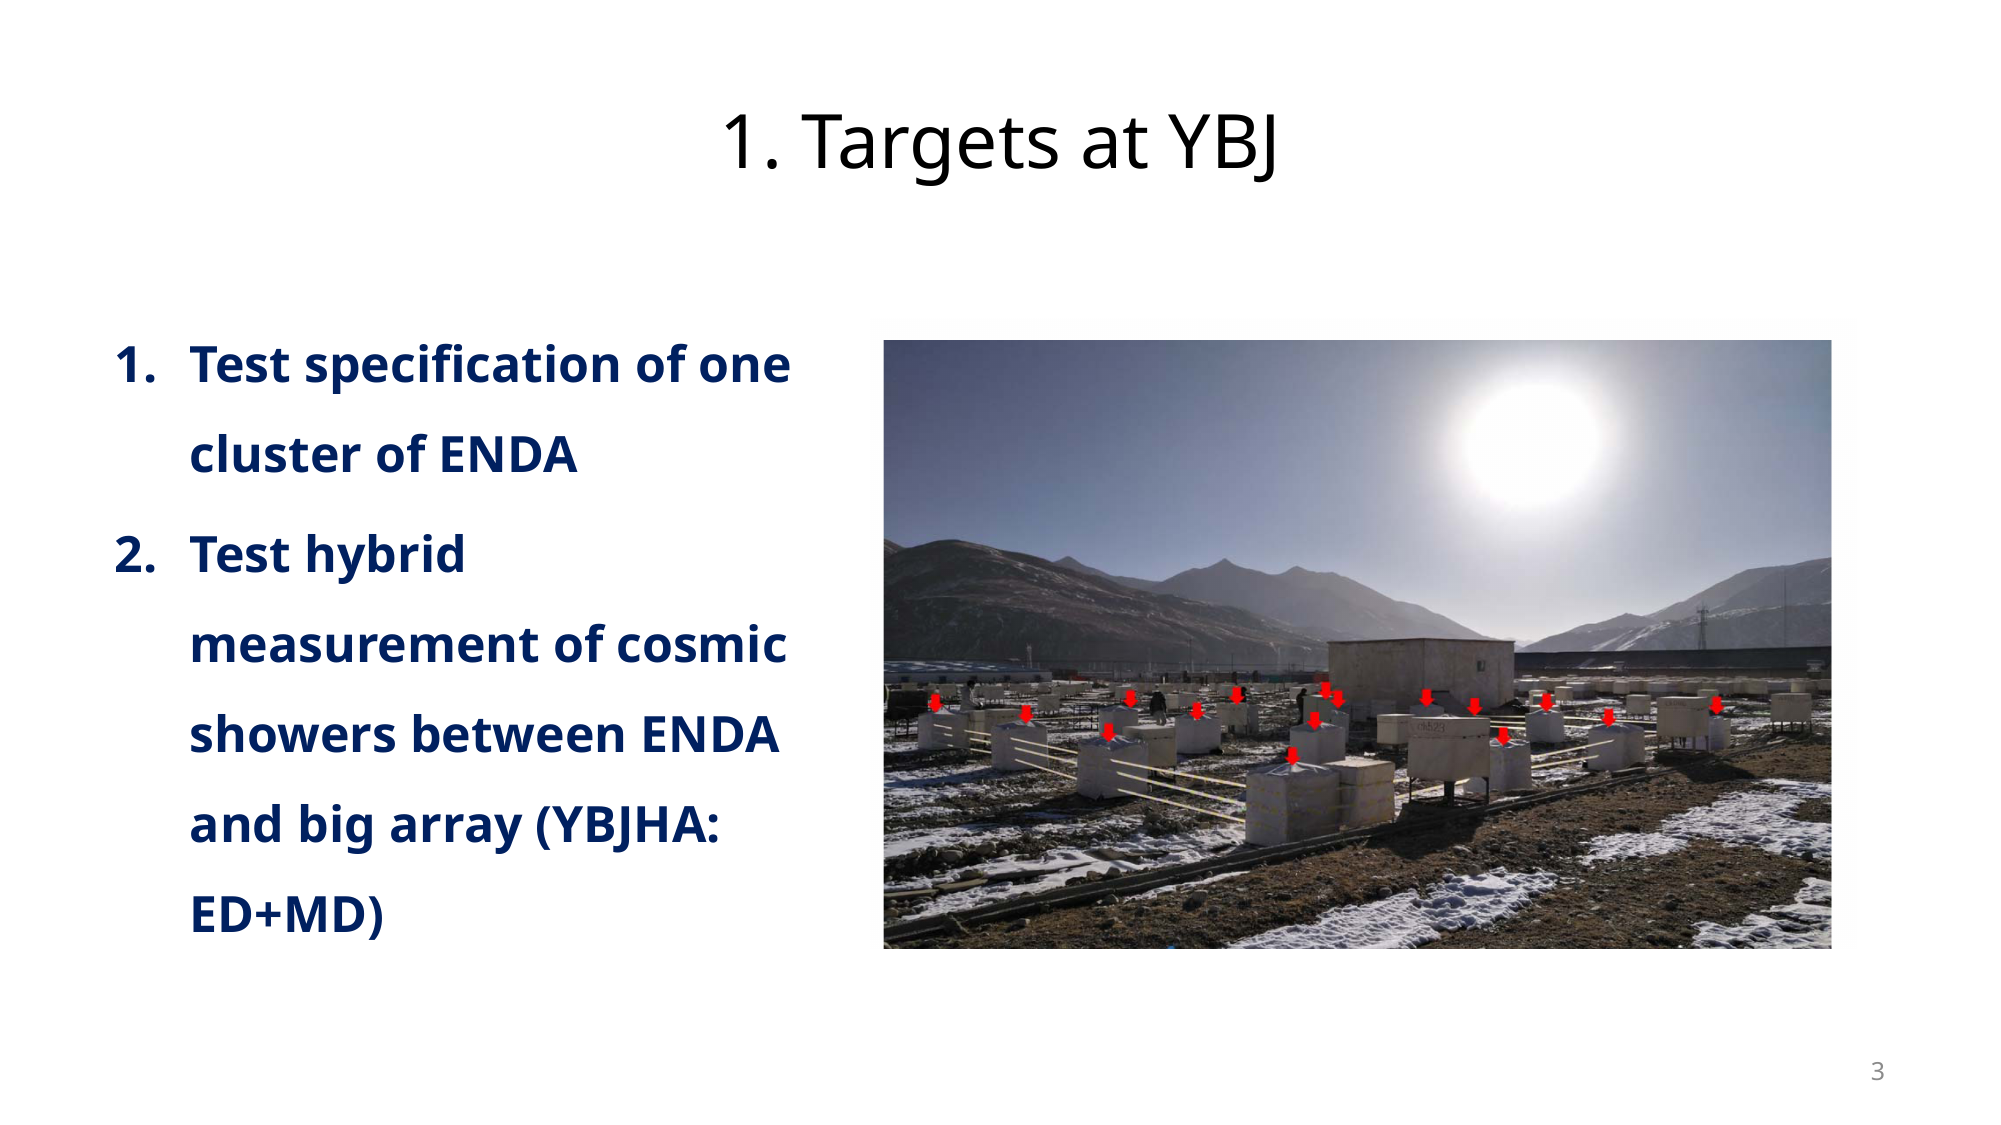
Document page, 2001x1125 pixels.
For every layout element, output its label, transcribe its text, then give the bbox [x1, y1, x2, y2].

title 1. Targets at YBJ [99, 45, 1900, 233]
picture [869, 318, 1857, 949]
list Test specification of one cluster of ENDA Test hybrid measurement of cosmic showers between ENDA and big array (YBJHA: ED+MD) [99, 295, 835, 1038]
slide_number 3 [1433, 1042, 1900, 1103]
